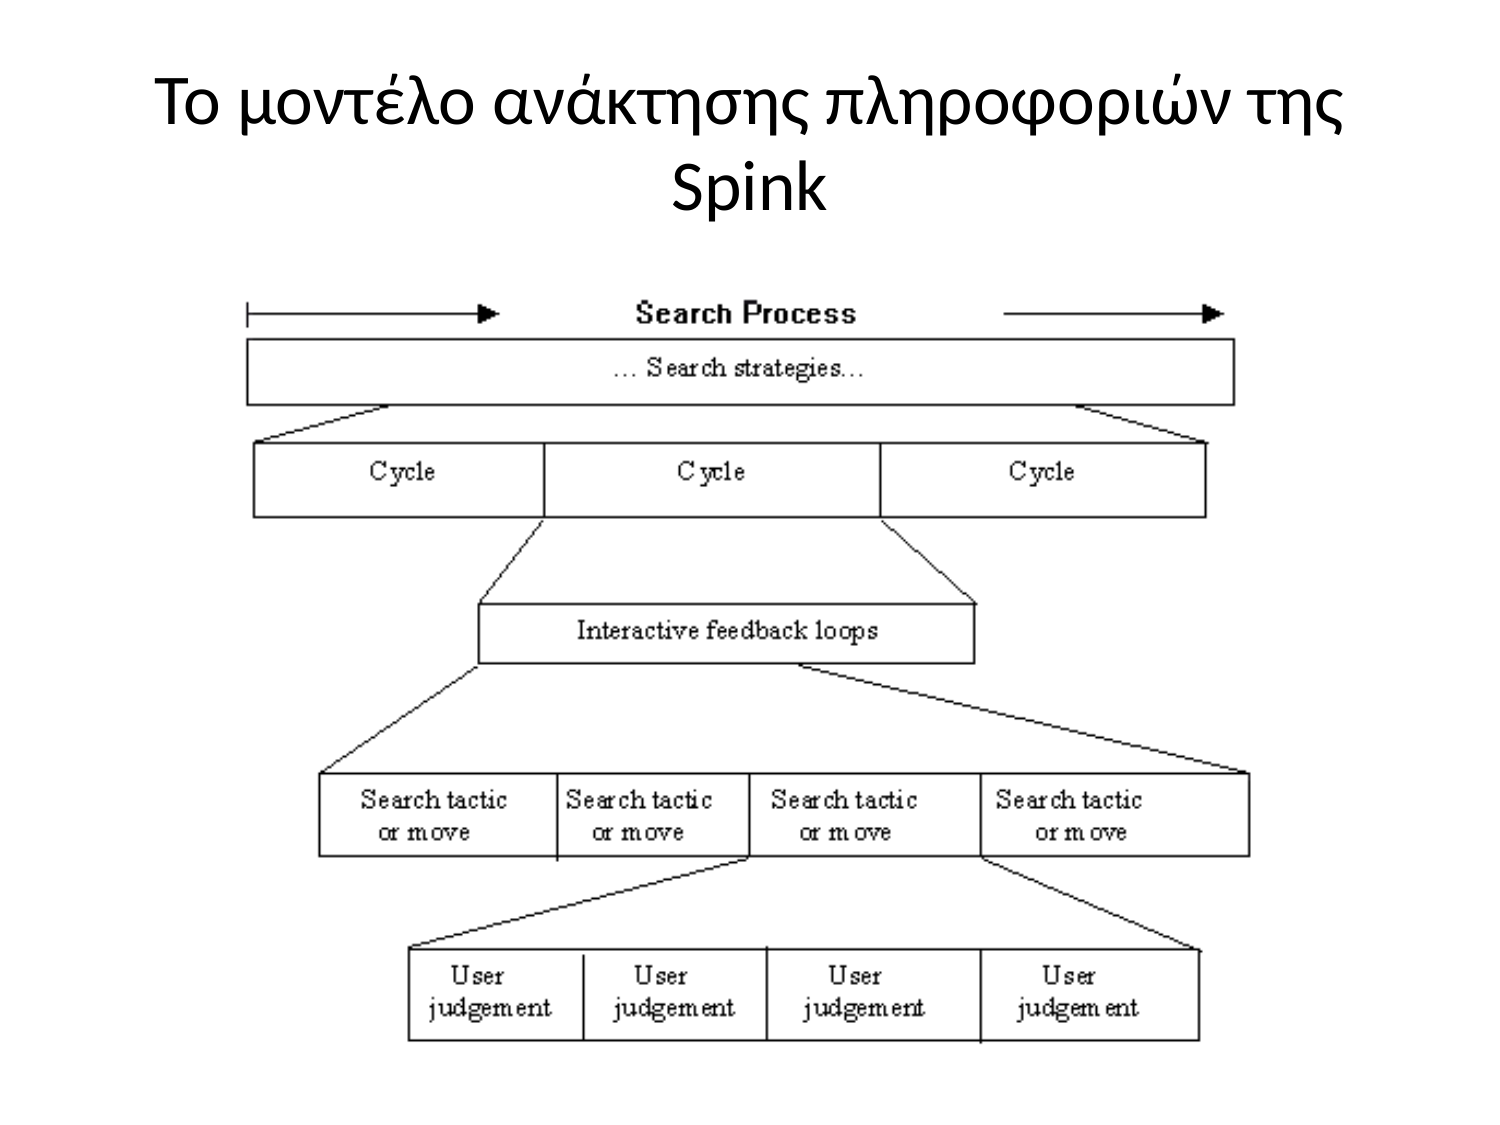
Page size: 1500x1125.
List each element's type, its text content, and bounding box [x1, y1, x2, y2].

title Το μοντέλο ανάκτησης πληροφοριών της Spink [75, 45, 1425, 233]
picture [235, 290, 1264, 1059]
